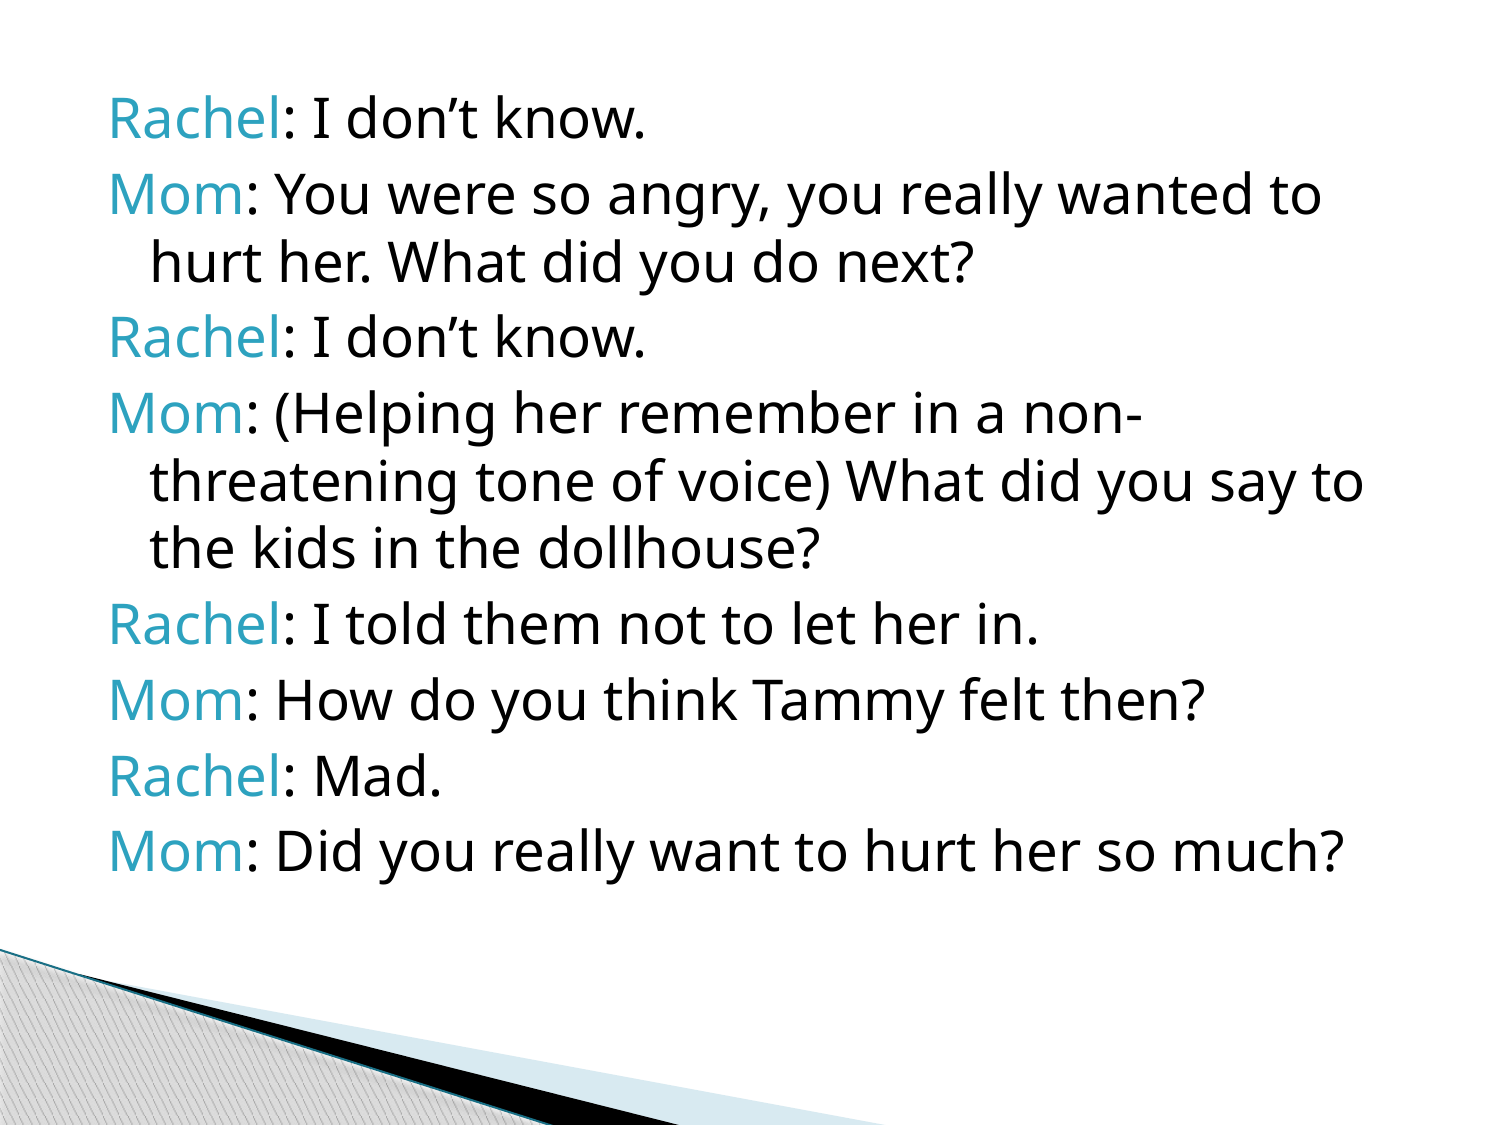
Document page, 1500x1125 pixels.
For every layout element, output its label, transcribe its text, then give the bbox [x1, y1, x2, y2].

list Rachel: I don’t know. Mom: You were so angry, you really wanted to hurt her. What did you do next? Rachel: I don’t know. Mom: (Helping her remember in a non-threatening tone of voice) What did you say to the kids in the dollhouse? Rachel: I told them not to let her in. Mom: How do you think Tammy felt then? Rachel: Mad. Mom: Did you really want to hurt her so much? [75, 75, 1425, 986]
